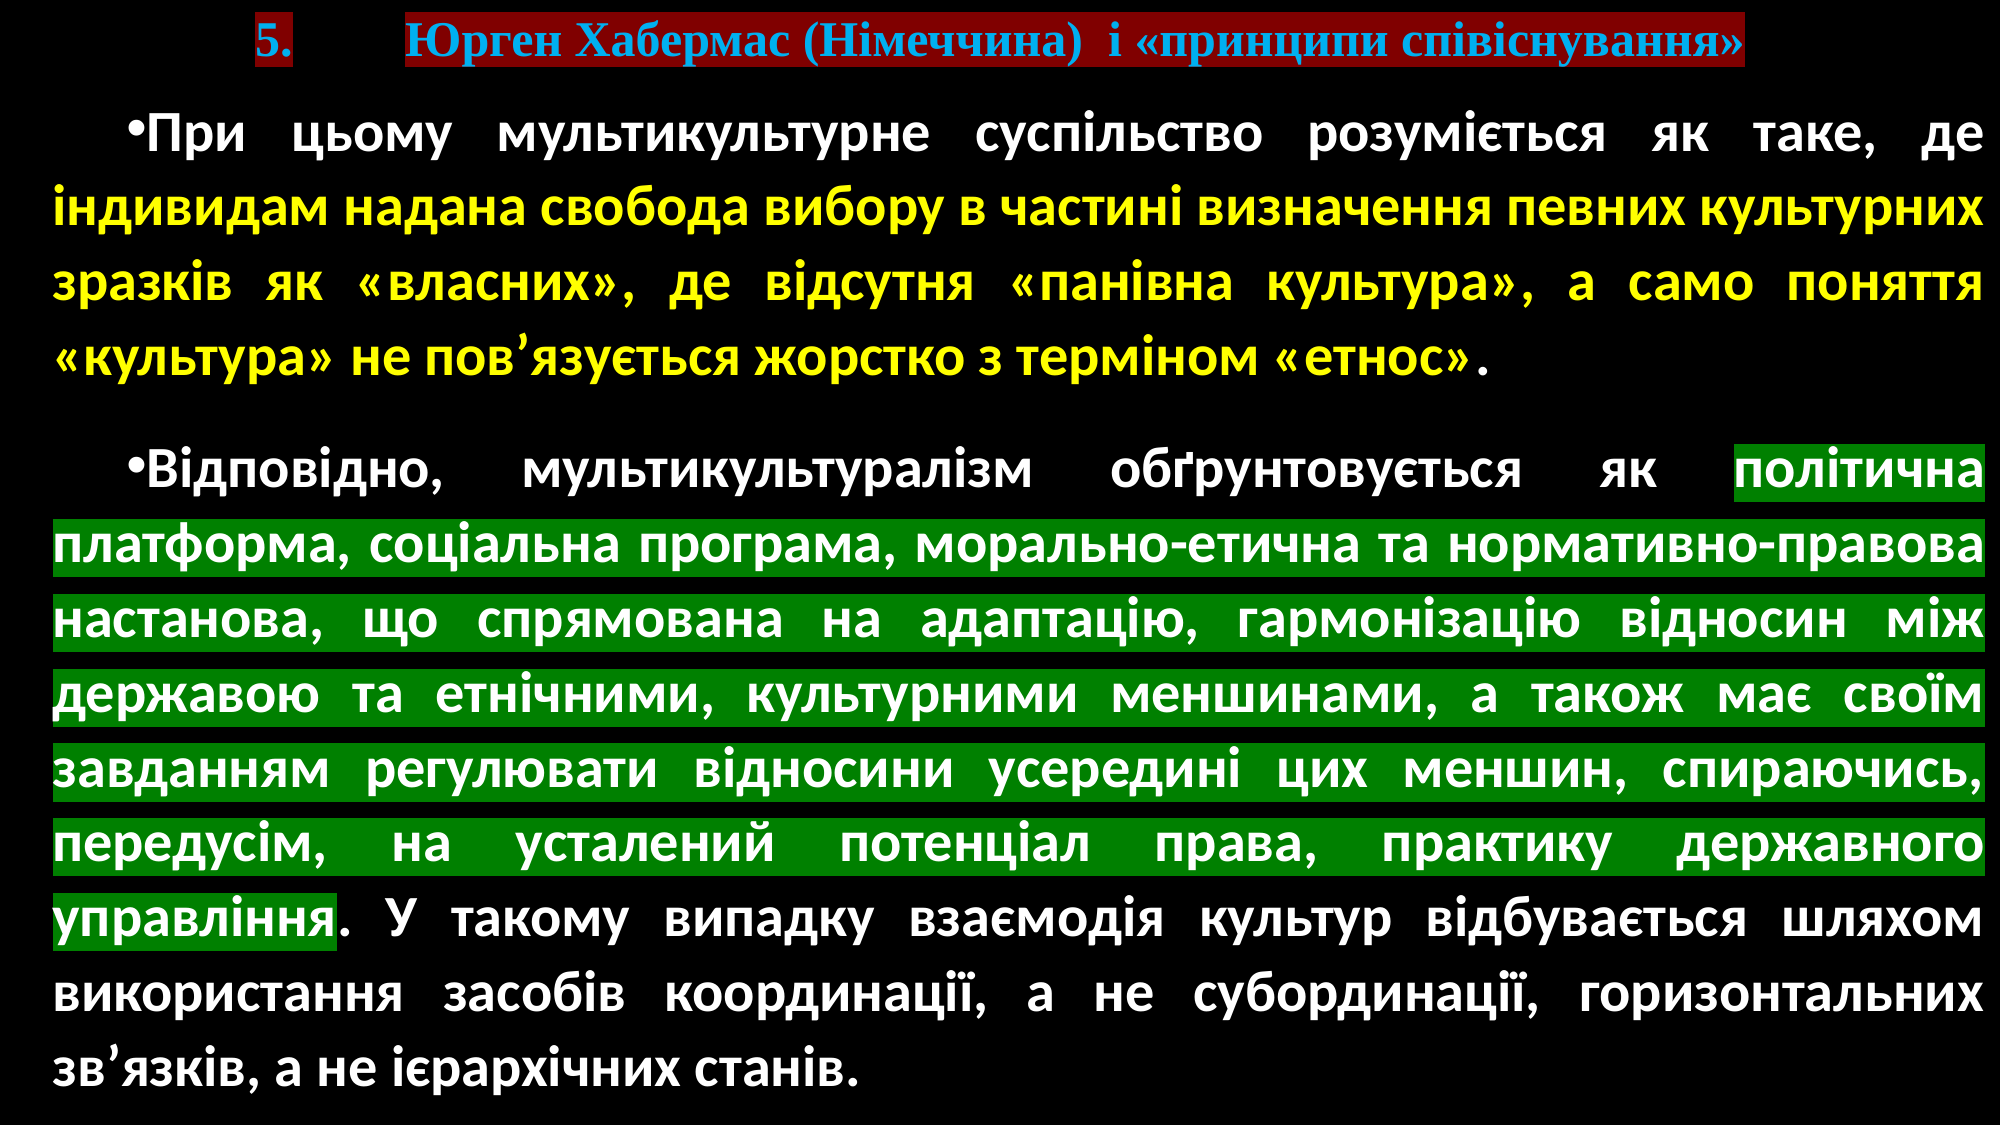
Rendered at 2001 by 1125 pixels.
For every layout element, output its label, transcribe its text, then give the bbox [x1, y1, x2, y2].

title 5. Юрген Хабермас (Німеччина) і «принципи співіснування» [0, 0, 2000, 80]
list При цьому мультикультурне суспільство розуміється як таке, де індивидам надана свобода вибору в частині визначення певних культурних зразків як «власних», де відсутня «панівна культура», а само поняття «культура» не пов’язується жорстко з терміном «етнос». Відповідно, мультикультуралізм обґрунтовується як політична платформа, соціальна програма, морально-етична та нормативно-правова настанова, що спрямована на адаптацію, гармонізацію відносин між державою та етнічними, культурними меншинами, а також має своїм завданням регулювати відносини усередині цих меншин, спираючись, передусім, на усталений потенціал права, практику державного управління. У такому випадку взаємодія культур відбувається шляхом використання засобів координації, а не субординації, горизонтальних зв’язків, а не ієрархічних станів. [0, 80, 2000, 1125]
